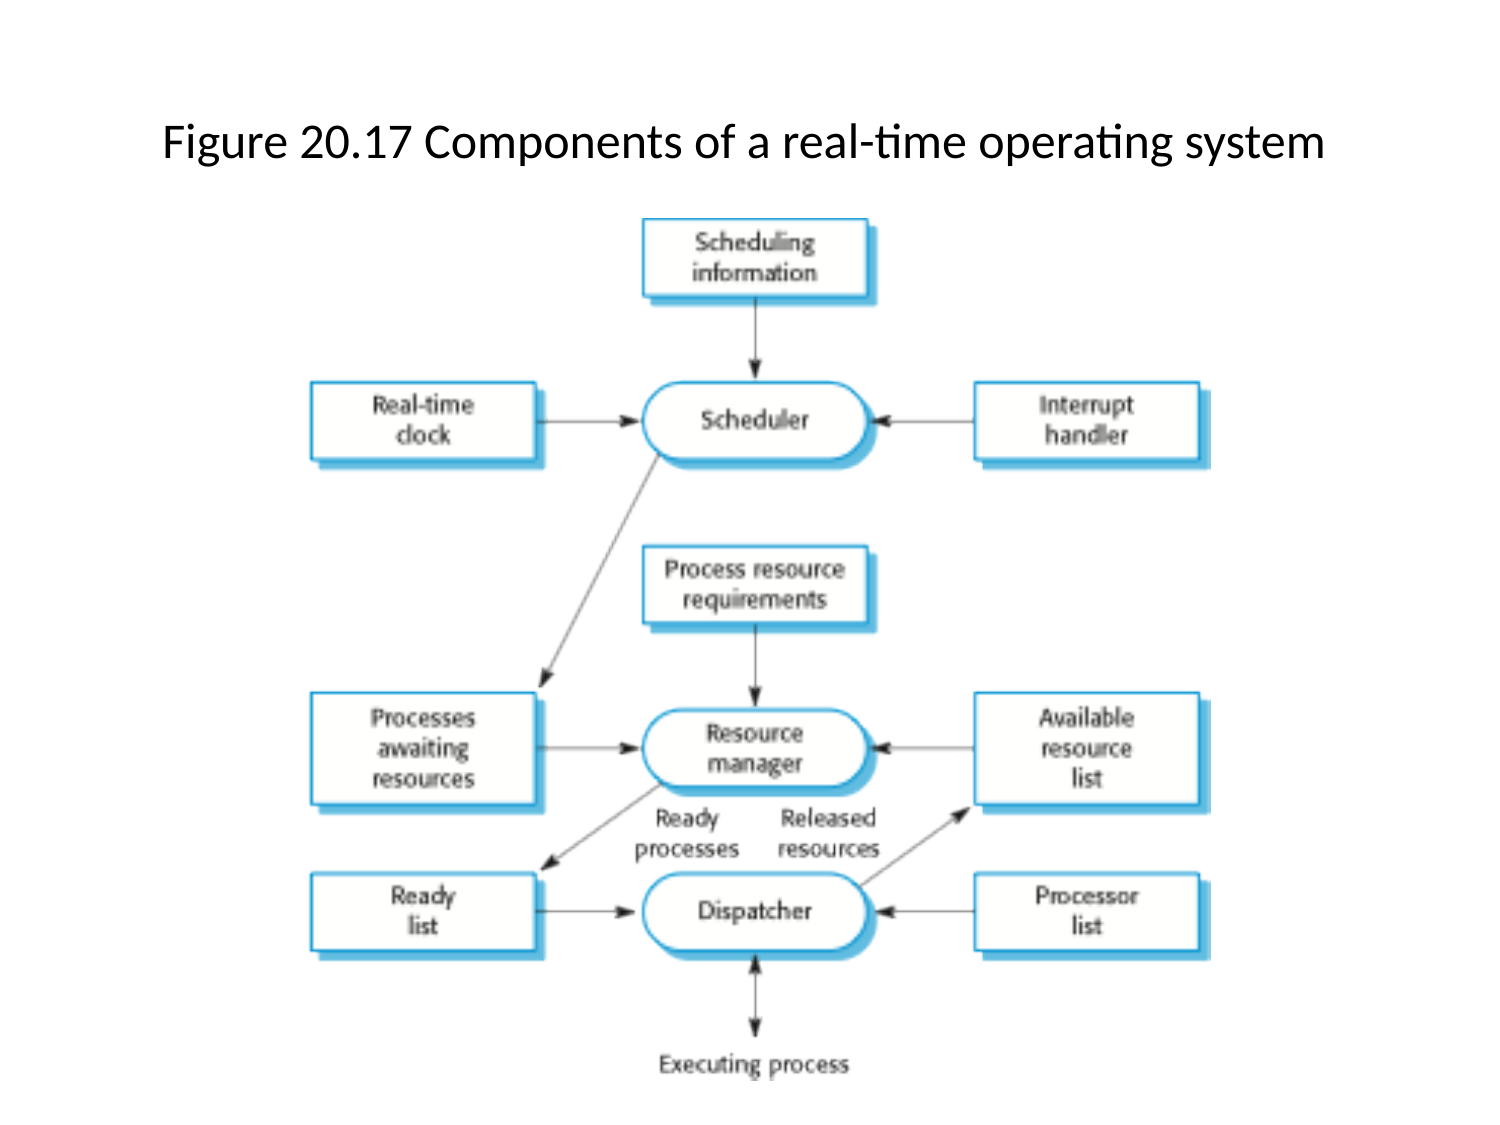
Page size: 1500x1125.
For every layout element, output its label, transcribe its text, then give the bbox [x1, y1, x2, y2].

title Figure 20.17 Components of a real-time operating system [75, 45, 1425, 216]
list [0, 217, 1500, 1081]
